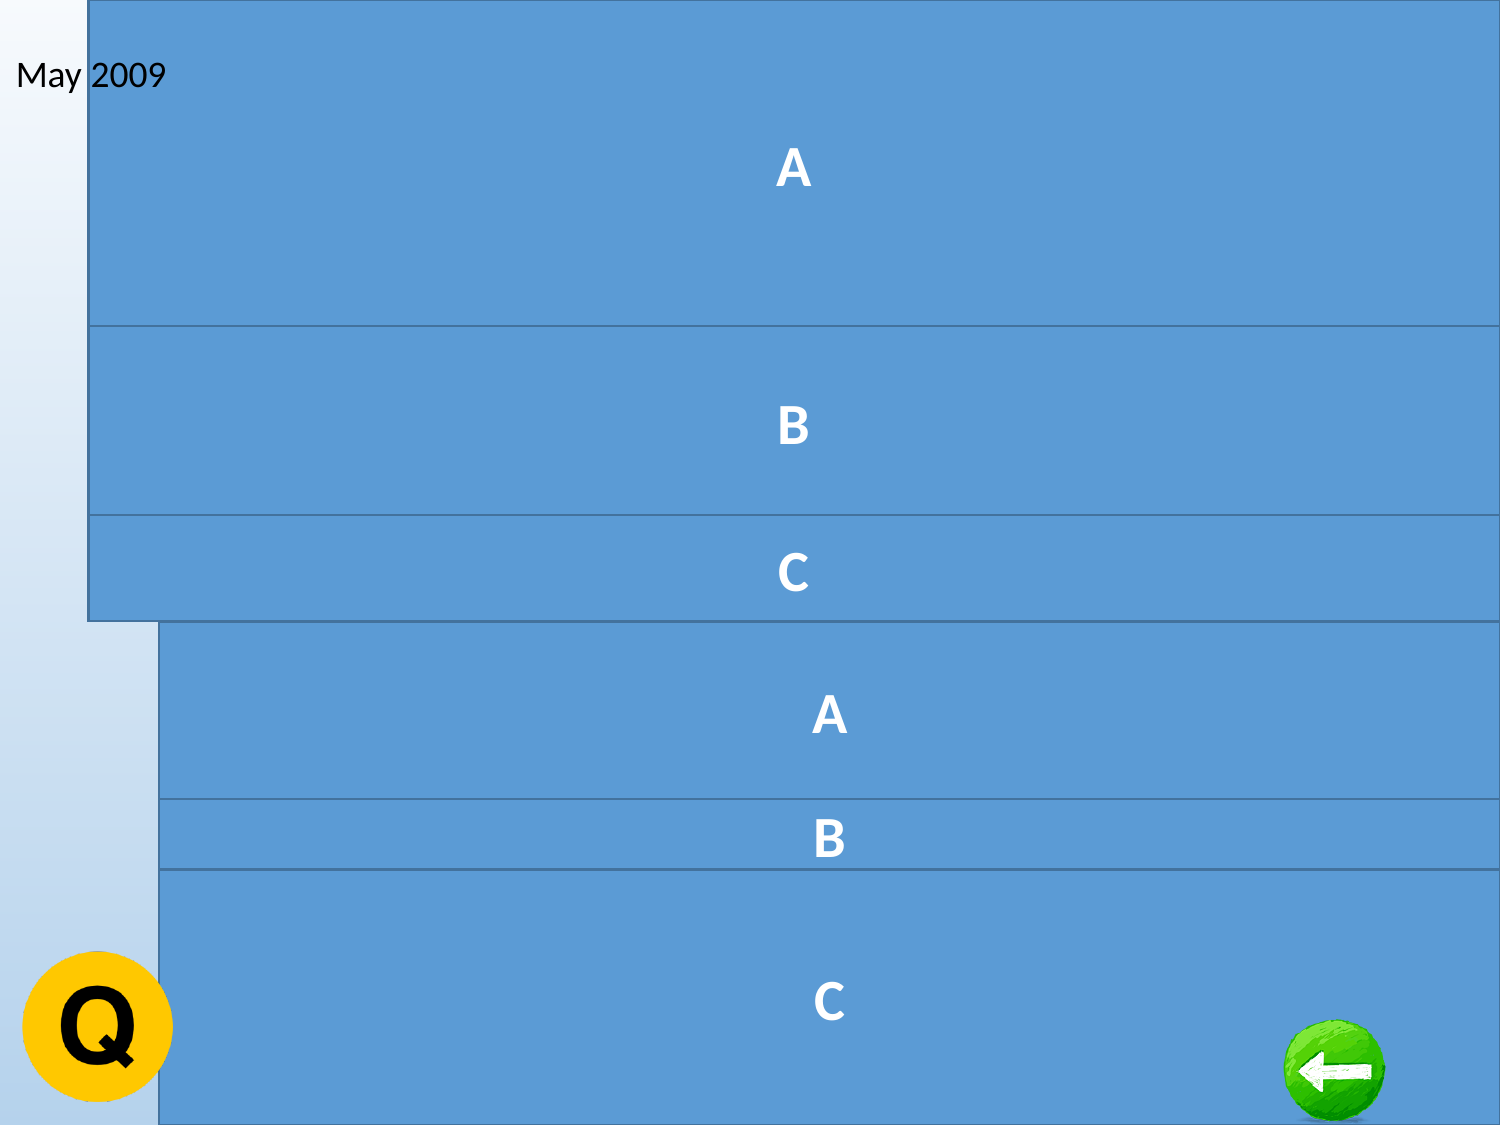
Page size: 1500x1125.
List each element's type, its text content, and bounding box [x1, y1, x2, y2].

text_box May 2009 [1, 42, 88, 103]
picture [88, 0, 1500, 622]
picture [0, 623, 1500, 1125]
